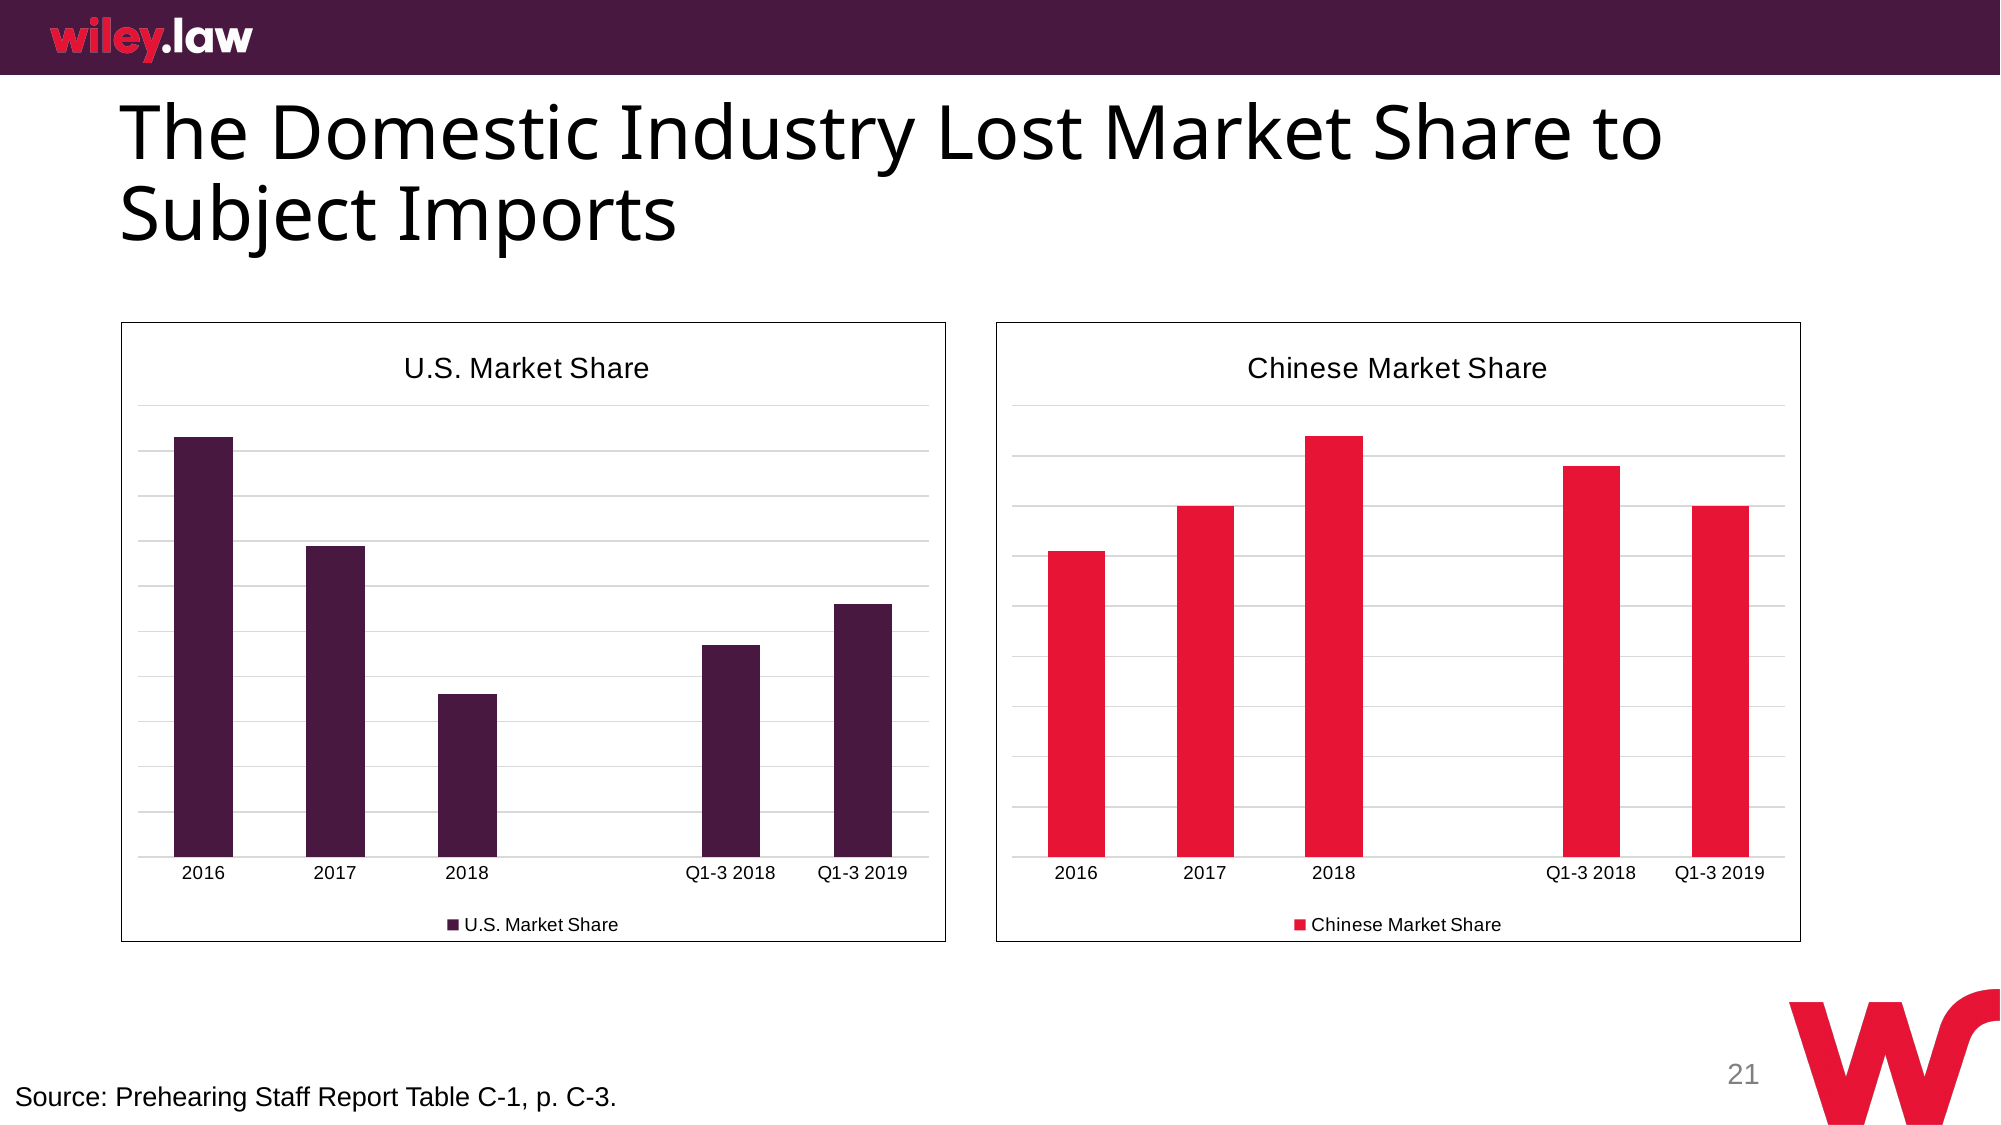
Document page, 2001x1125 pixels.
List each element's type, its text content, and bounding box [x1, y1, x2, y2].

slide_number 21 [1572, 1042, 1775, 1103]
picture [50, 17, 253, 63]
chart [995, 322, 1801, 942]
text_box Source: Prehearing Staff Report Table C-1, p. C-3. [0, 1072, 1743, 1120]
chart [121, 322, 946, 942]
picture [1789, 989, 2000, 1125]
title The Domestic Industry Lost Market Share to Subject Imports [104, 75, 1899, 278]
